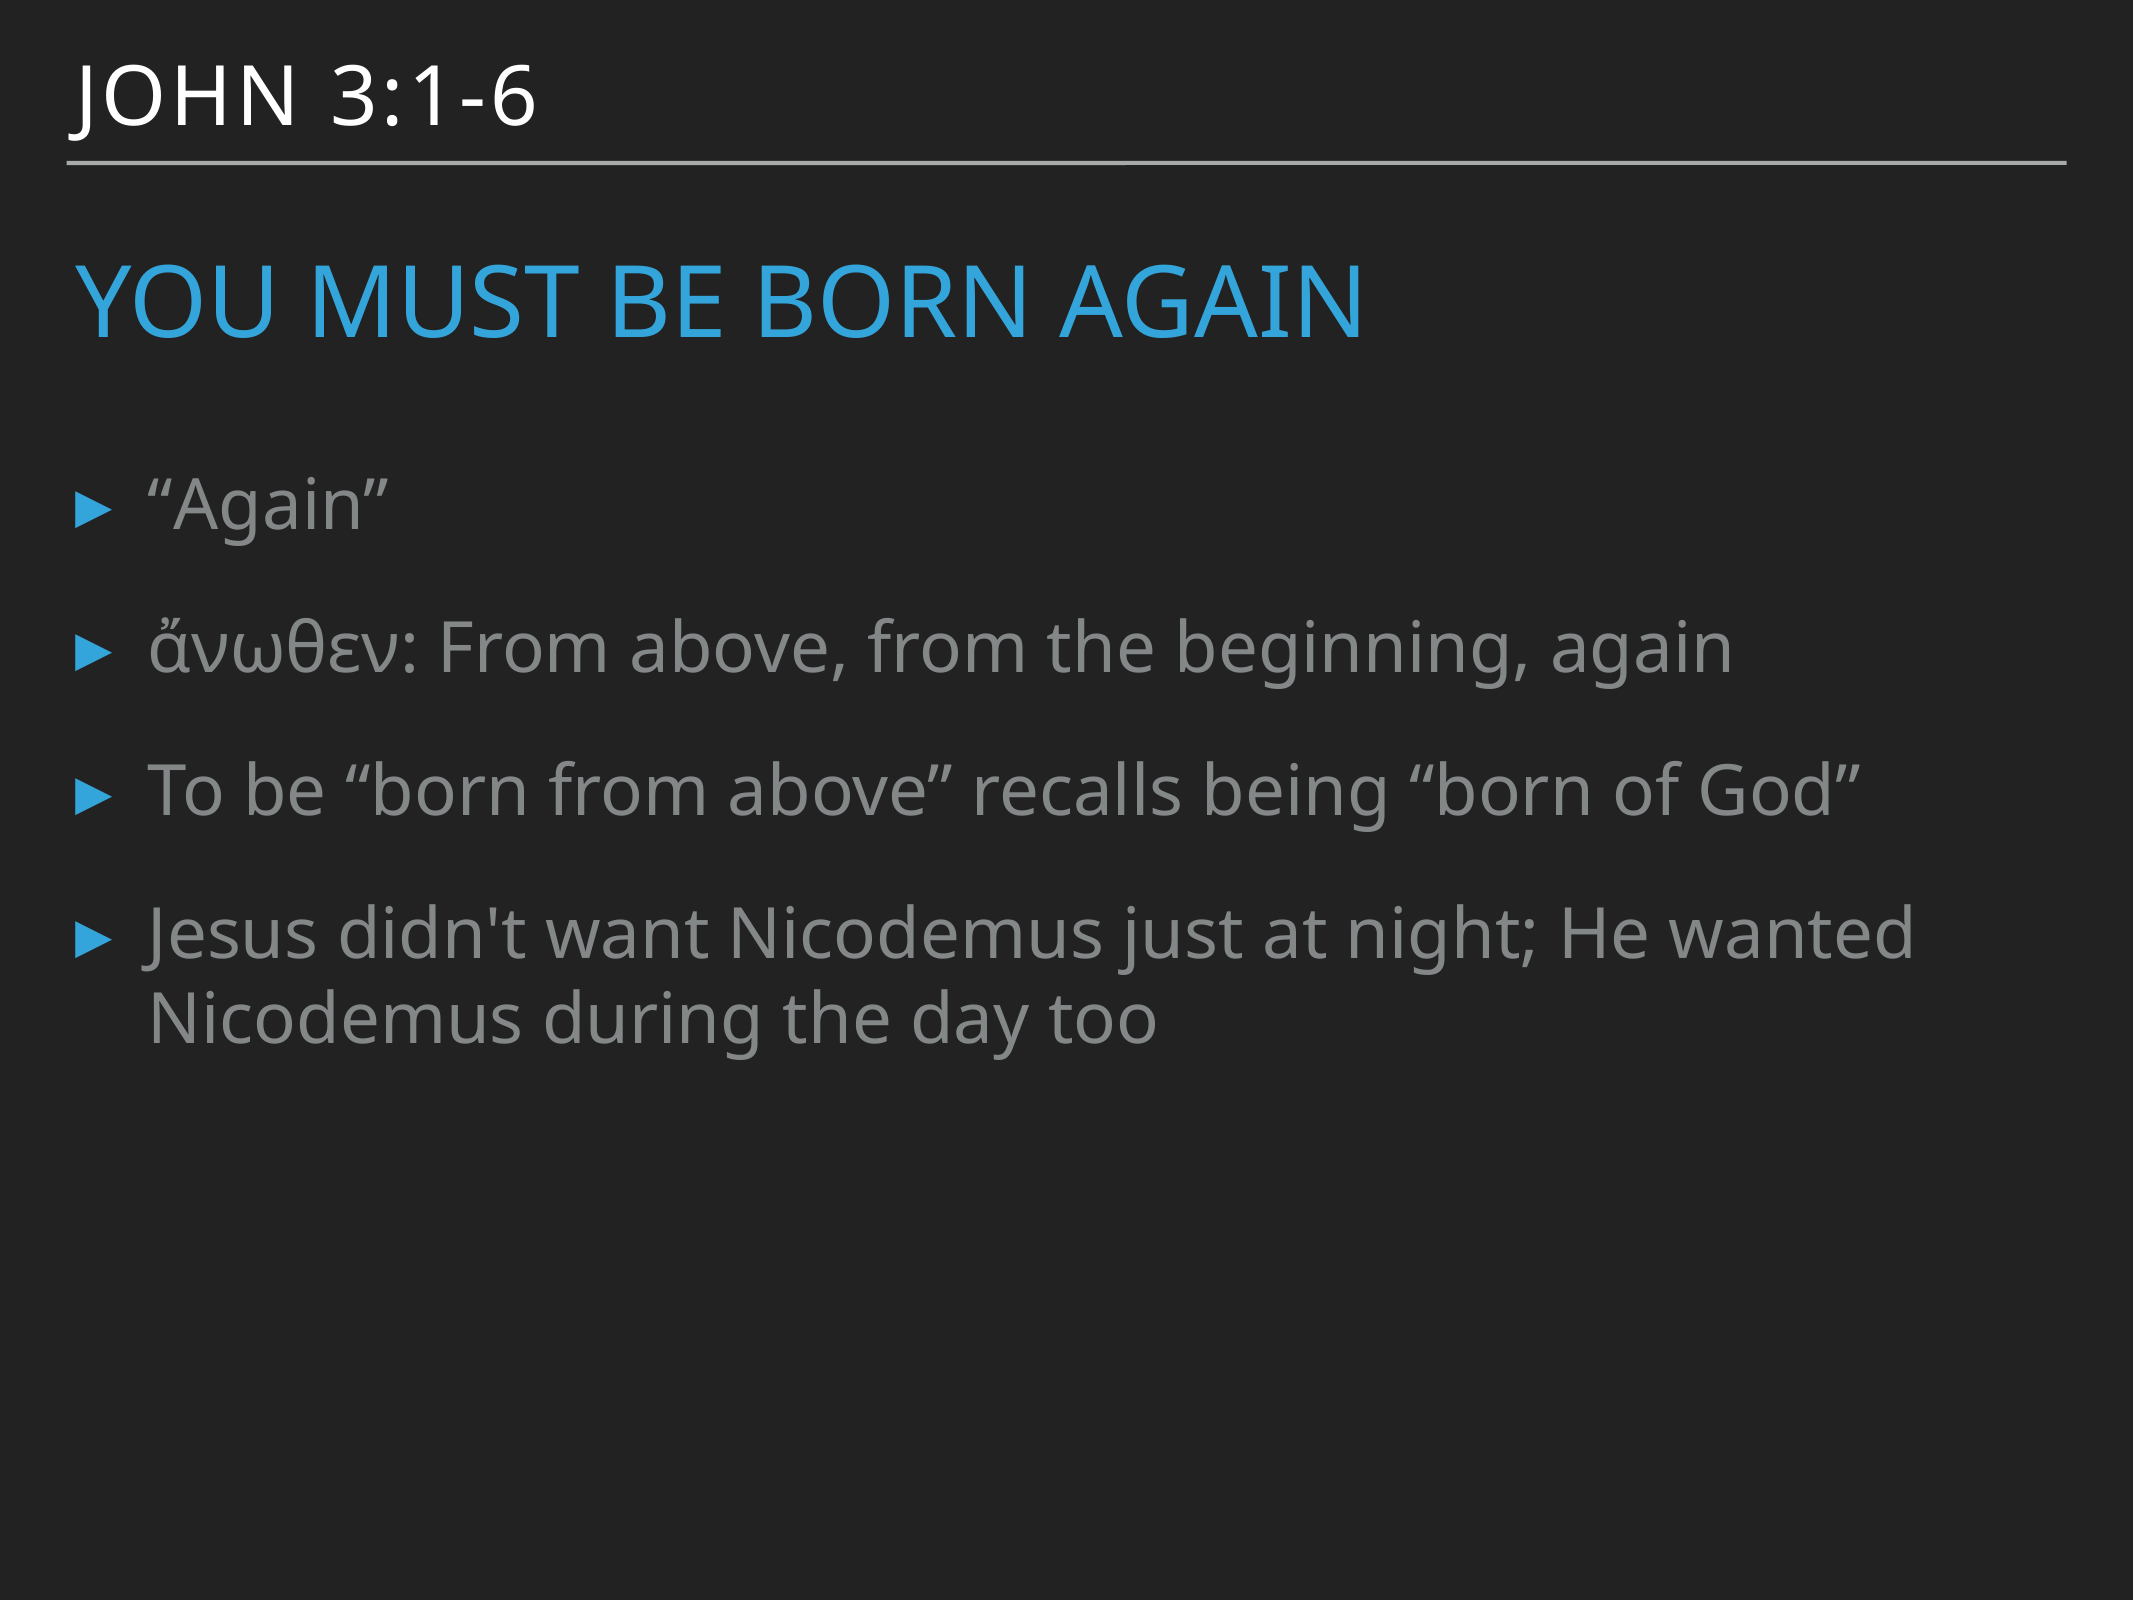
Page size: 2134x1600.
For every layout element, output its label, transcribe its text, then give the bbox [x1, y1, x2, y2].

list John 3:1-6 [66, 34, 1901, 151]
list “Again” ἄνωθεν: From above, from the beginning, again To be “born from above” recalls being “born of God” Jesus didn't want Nicodemus just at night; He wanted Nicodemus during the day too [66, 449, 2068, 1453]
title You must be born again [66, 251, 2068, 372]
